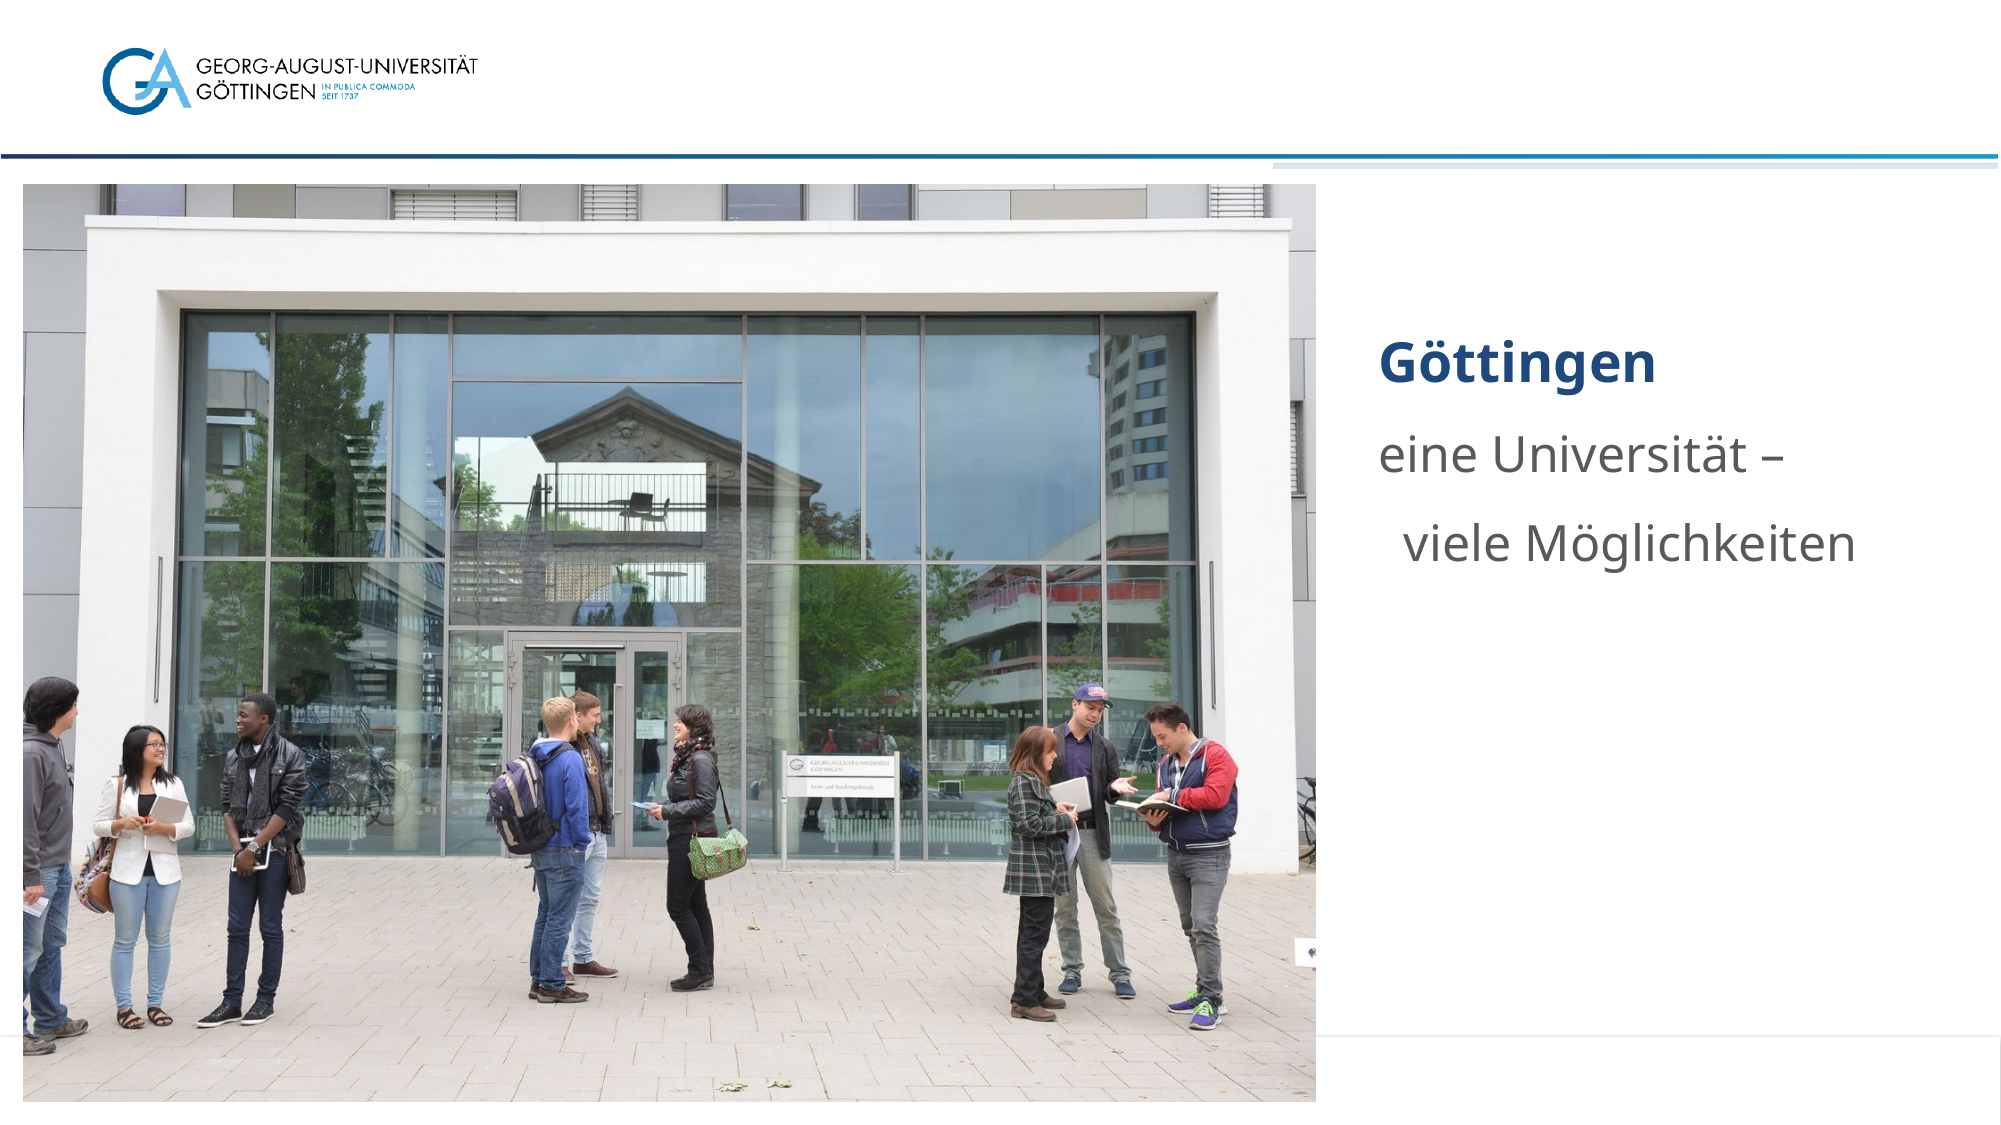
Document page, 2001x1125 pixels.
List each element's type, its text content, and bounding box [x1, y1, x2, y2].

text_box Göttingen eine Universität – viele Möglichkeiten [1378, 297, 1976, 651]
picture [0, 0, 1998, 1102]
